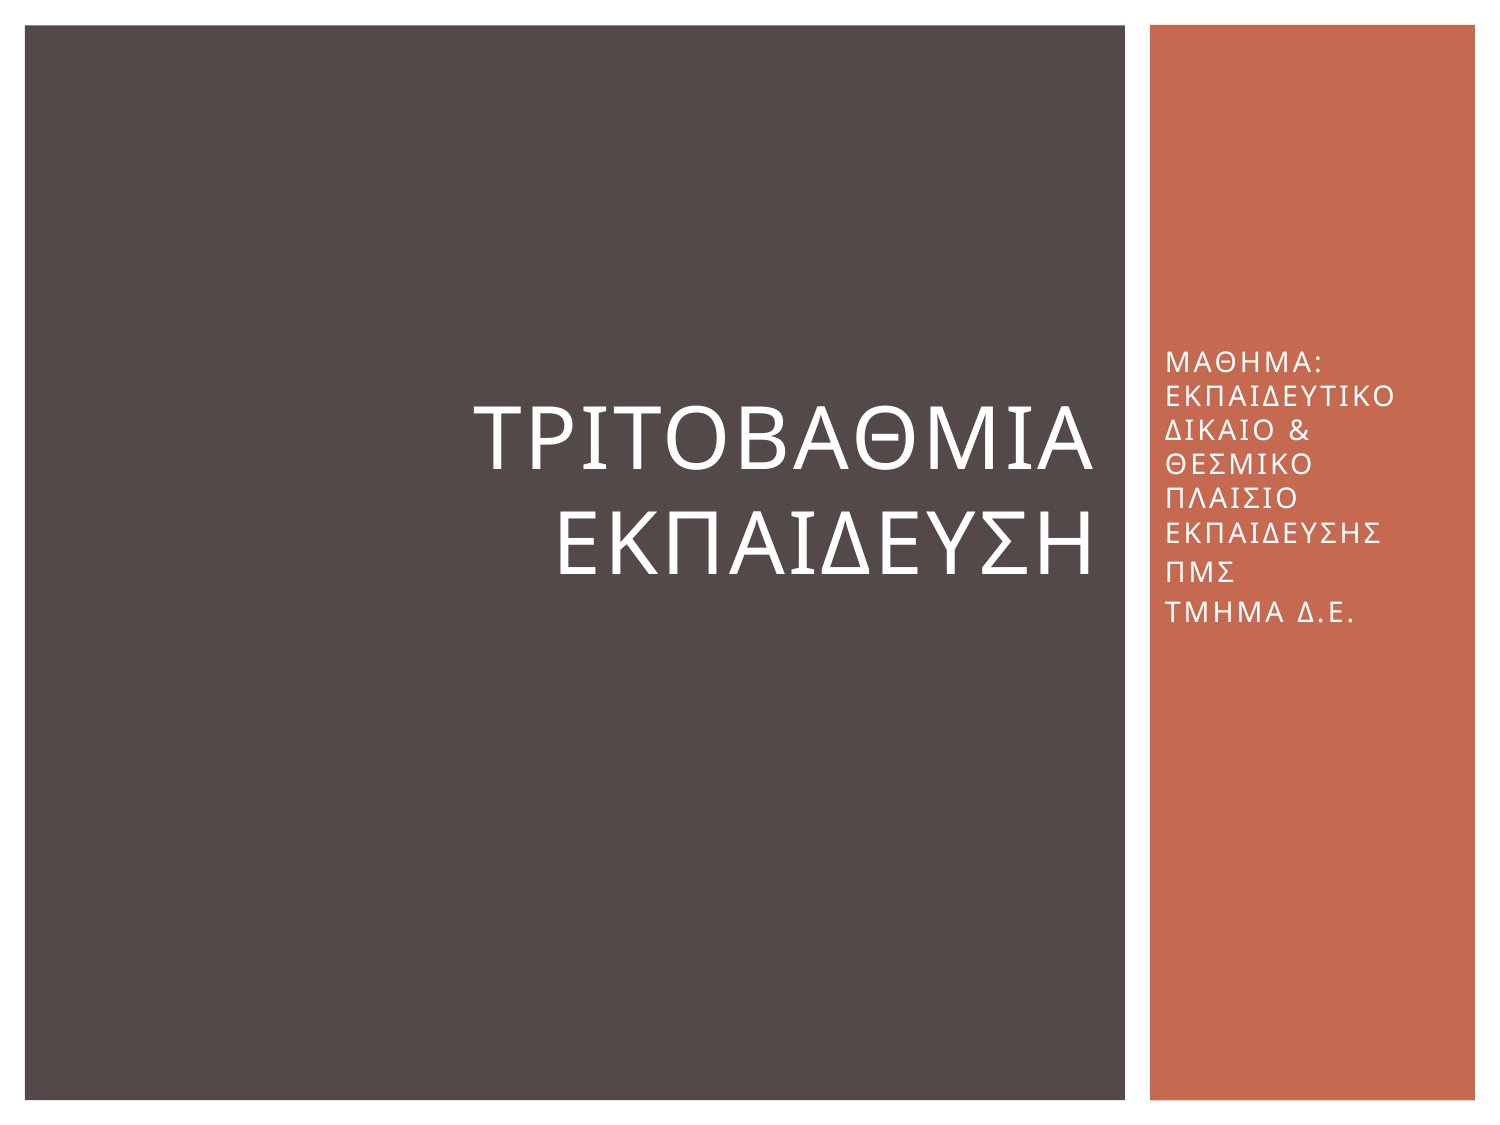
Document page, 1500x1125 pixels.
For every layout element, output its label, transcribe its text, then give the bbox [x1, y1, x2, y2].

subtitle ΜΑΘΗΜΑ: ΕΚΠΑΙΔΕΥΤΙΚΟ ΔΙΚΑΙΟ & ΘΕΣΜΙΚΟ ΠΛΑΙΣΙΟ ΕΚΠΑΙΔΕΥΣΗΣ ΠΜΣ ΤΜΗΜΑ Δ.Ε. [1149, 336, 1475, 637]
title Τριτοβαθμια εκπαιδευση [75, 336, 1113, 637]
